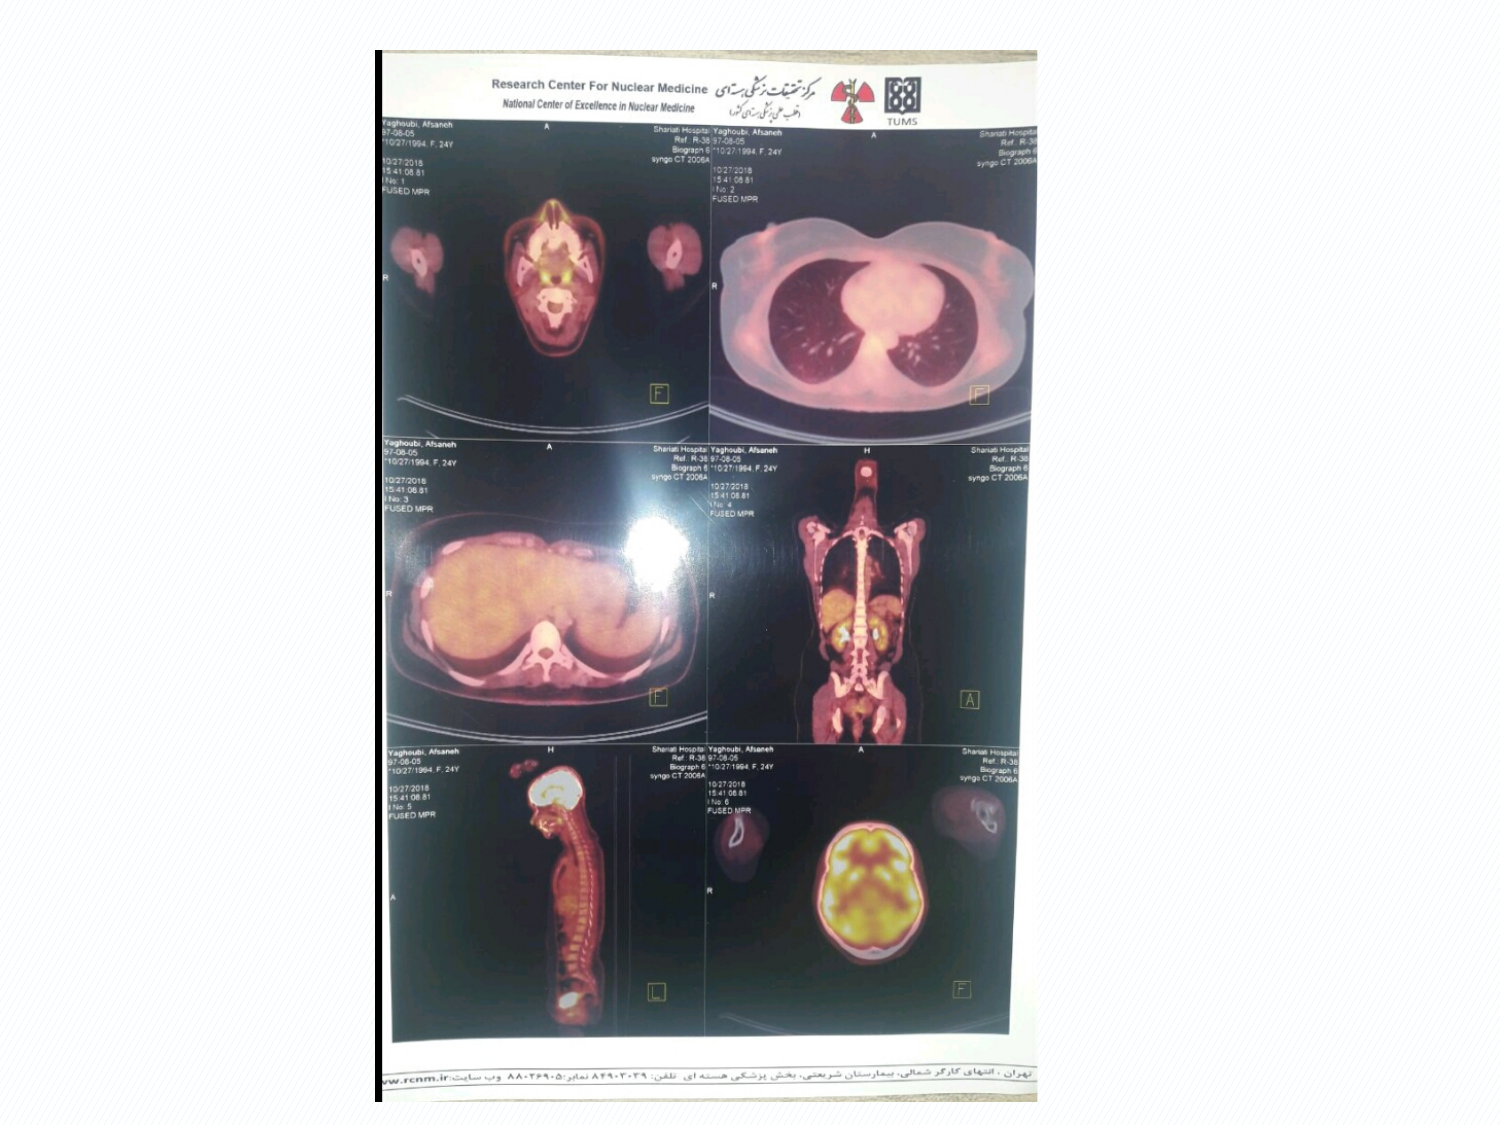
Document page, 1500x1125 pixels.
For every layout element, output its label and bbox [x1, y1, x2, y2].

picture [374, 49, 1038, 1102]
